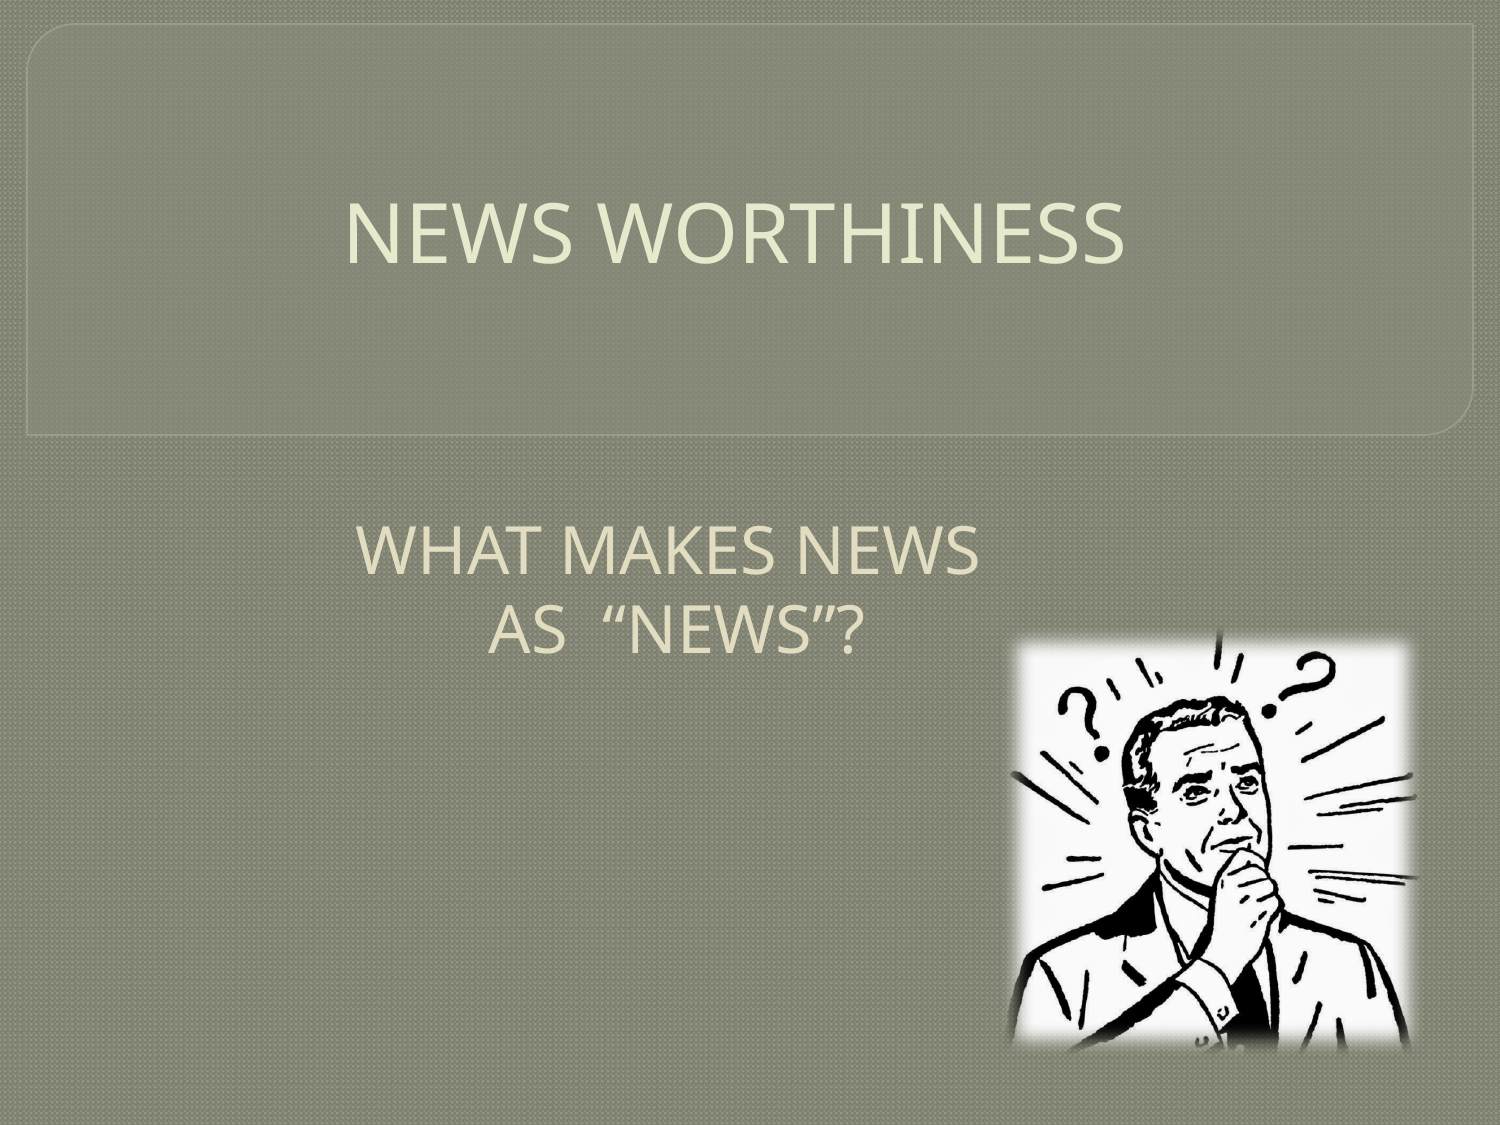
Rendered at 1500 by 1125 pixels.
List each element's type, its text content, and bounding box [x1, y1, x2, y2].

picture [999, 624, 1426, 1057]
title NEWS WORTHINESS [243, 125, 1257, 288]
subtitle WHAT MAKES NEWS AS “NEWS”? [187, 500, 1200, 625]
